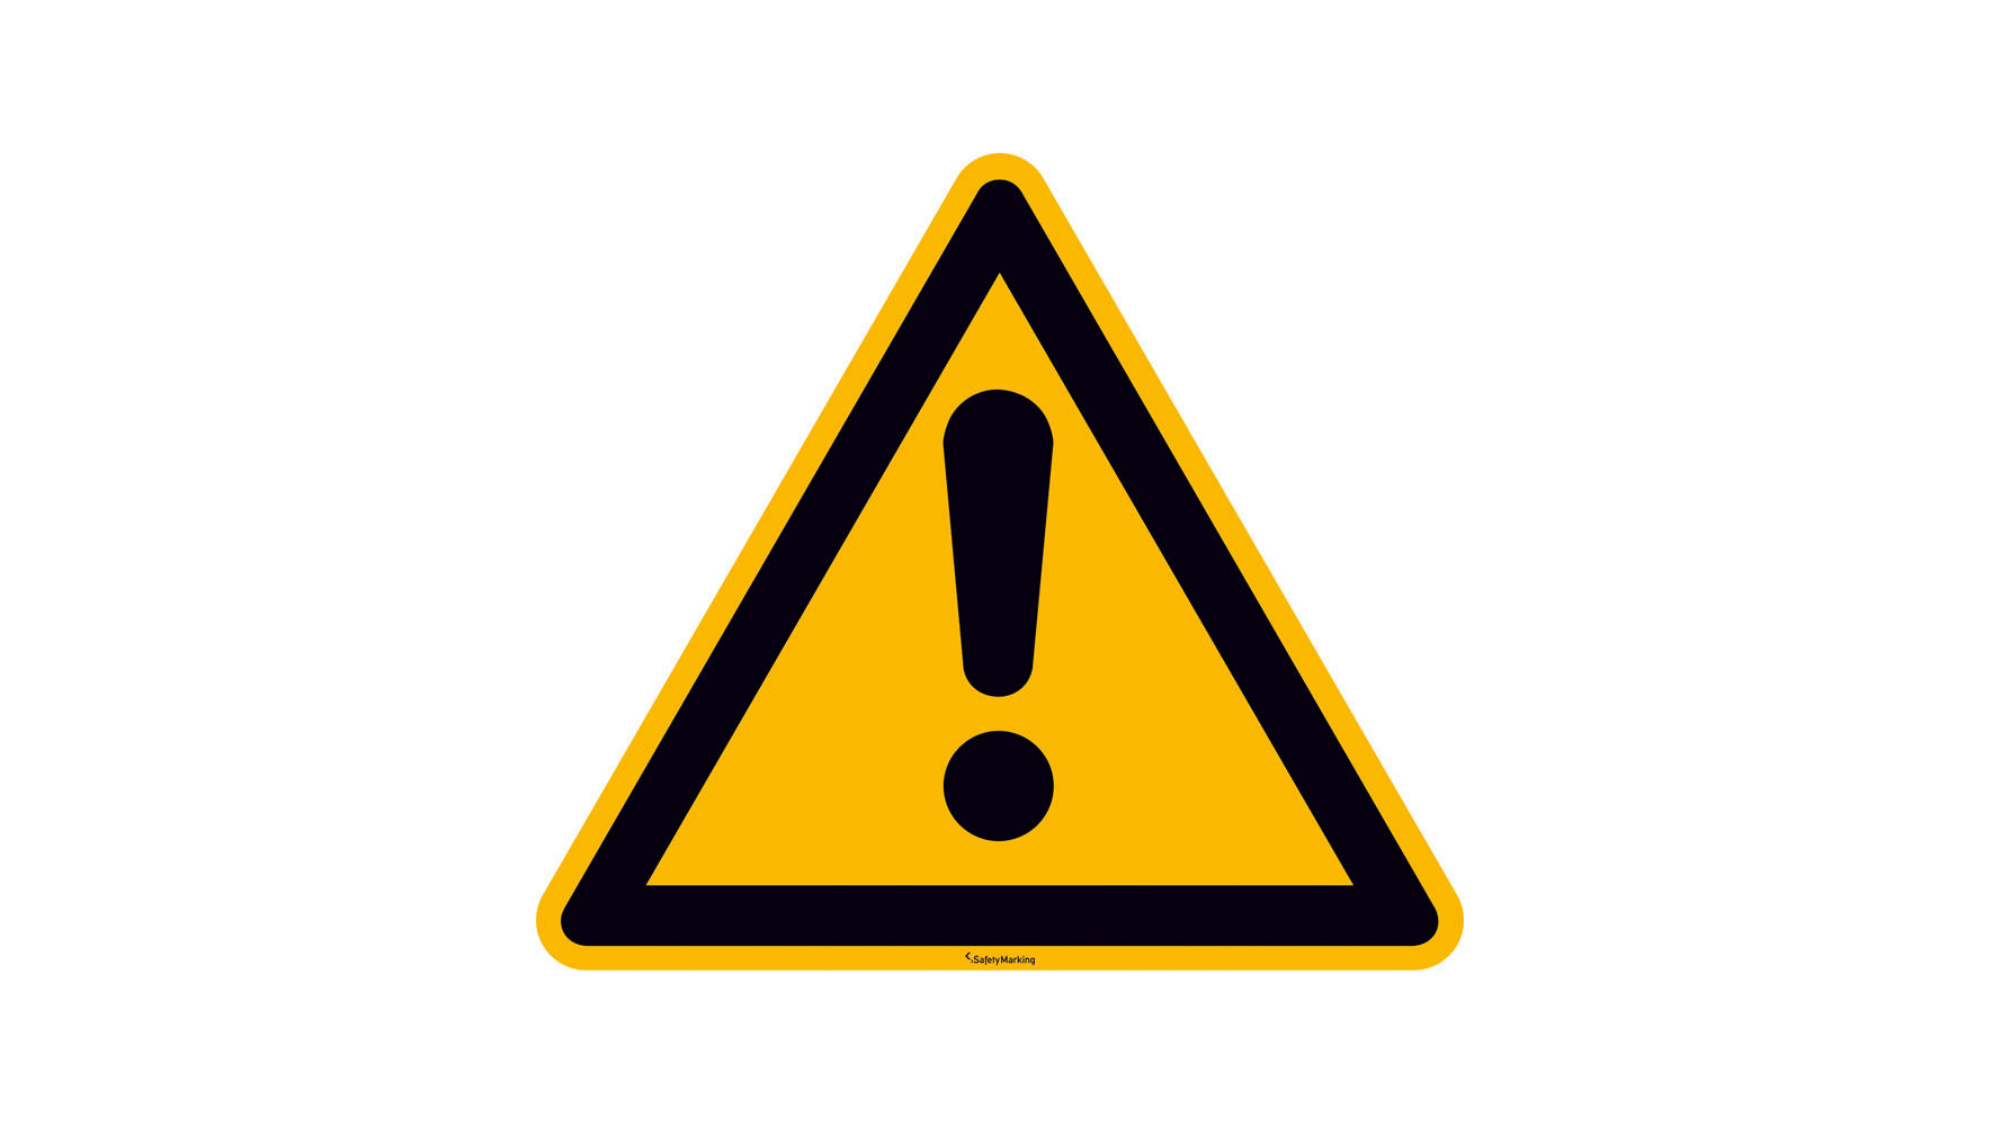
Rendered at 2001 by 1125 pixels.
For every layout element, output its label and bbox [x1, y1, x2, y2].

picture [437, 0, 1563, 1125]
